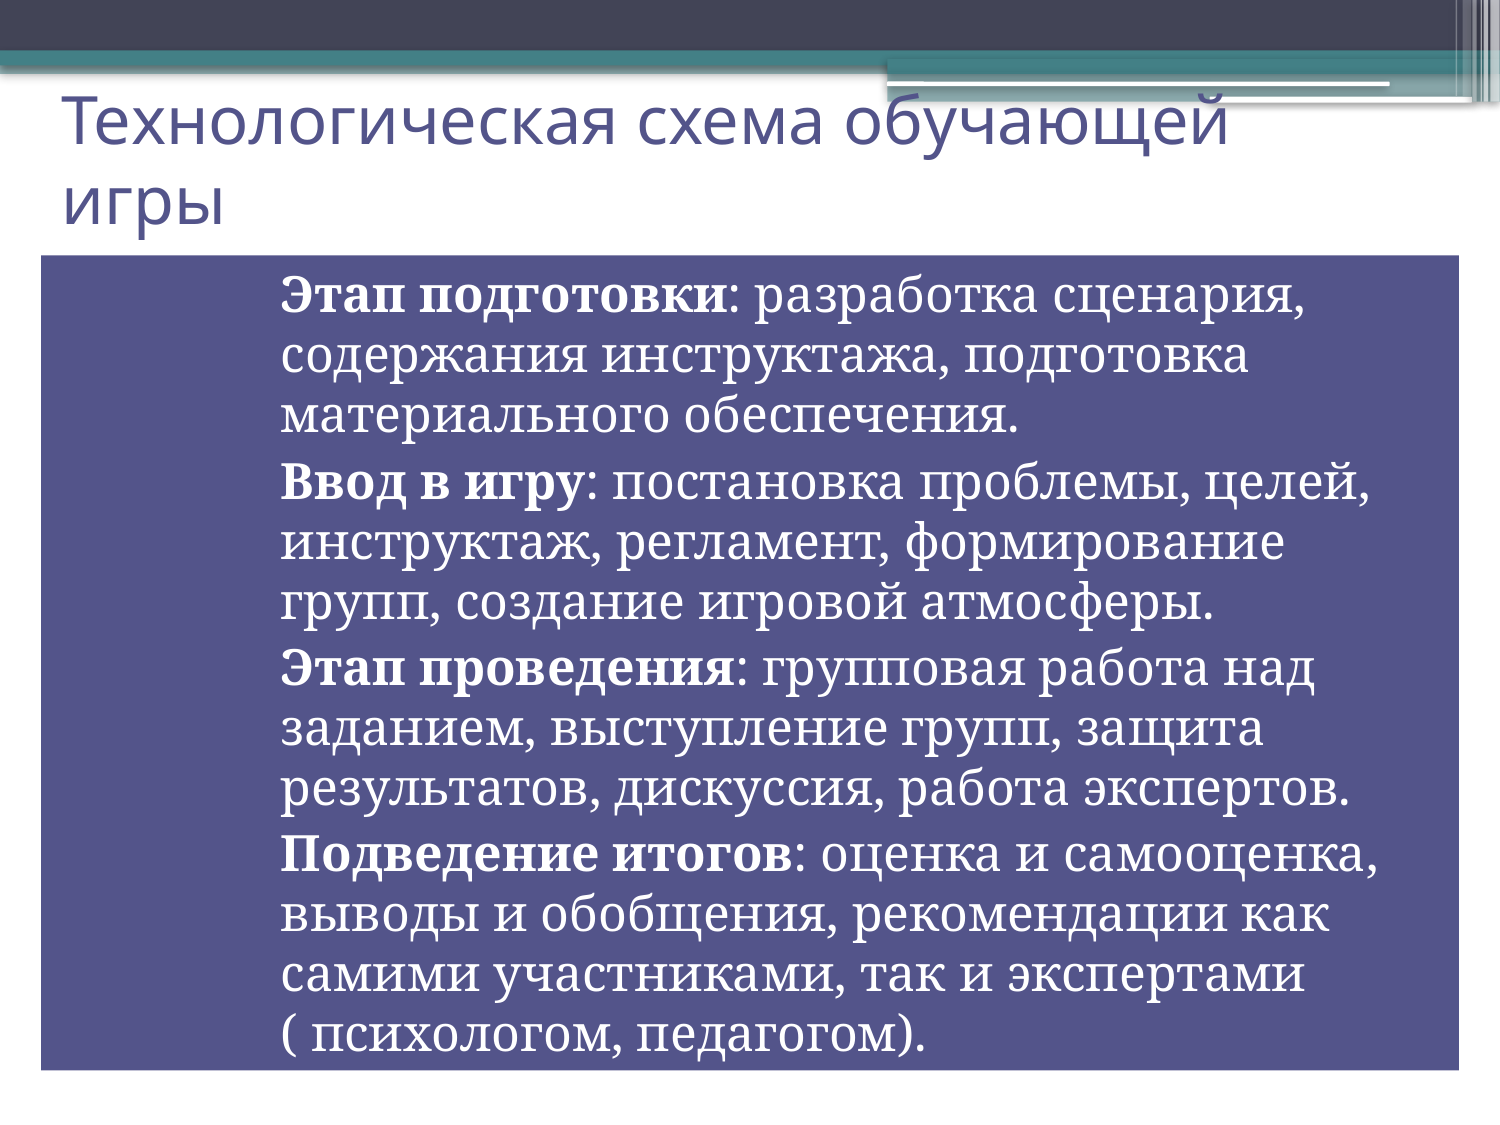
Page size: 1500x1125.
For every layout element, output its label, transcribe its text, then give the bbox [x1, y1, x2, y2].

list Этап подготовки: разработка сценария, содержания инструктажа, подготовка материального обеспечения. Ввод в игру: постановка проблемы, целей, инструктаж, регламент, формирование групп, создание игровой атмосферы. Этап проведения: групповая работа над заданием, выступление групп, защита результатов, дискуссия, работа экспертов. Подведение итогов: оценка и самооценка, выводы и обобщения, рекомендации как самими участниками, так и экспертами ( психологом, педагогом). [41, 255, 1459, 1071]
title Технологическая схема обучающей игры [46, 70, 1397, 246]
